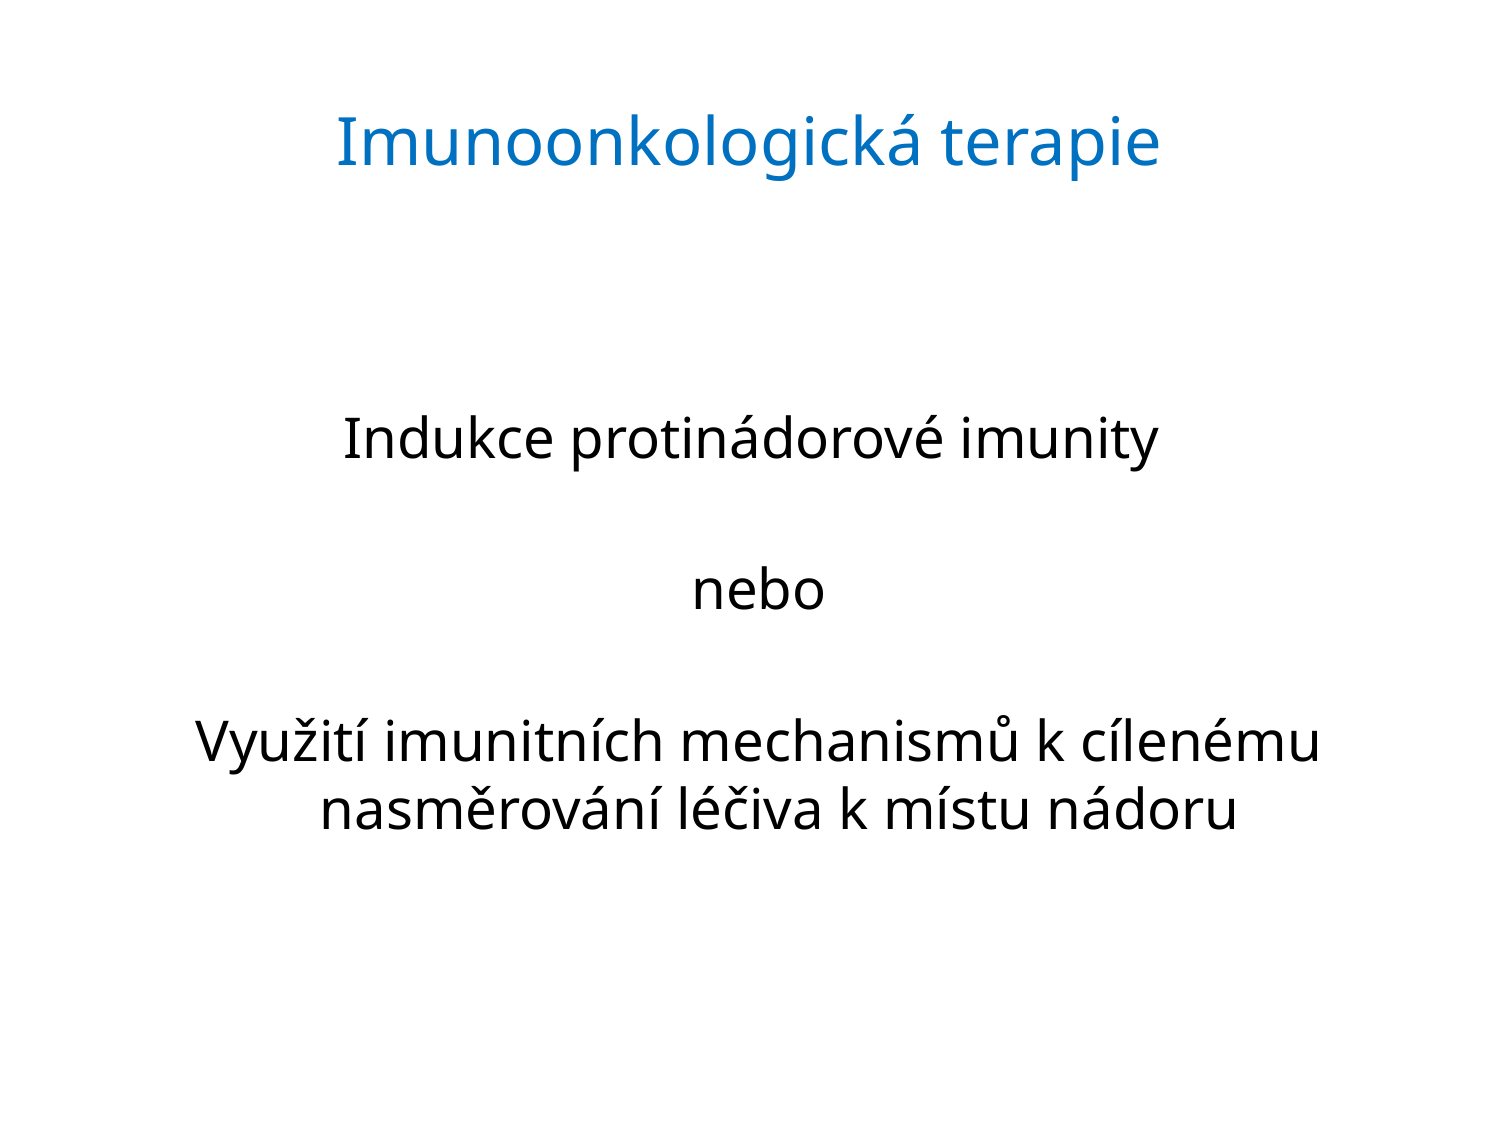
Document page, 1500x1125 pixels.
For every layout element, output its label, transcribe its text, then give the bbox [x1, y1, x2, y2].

title Imunoonkologická terapie [75, 45, 1425, 233]
list Indukce protinádorové imunity nebo Využití imunitních mechanismů k cílenému nasměrování léčiva k místu nádoru [75, 243, 1425, 986]
